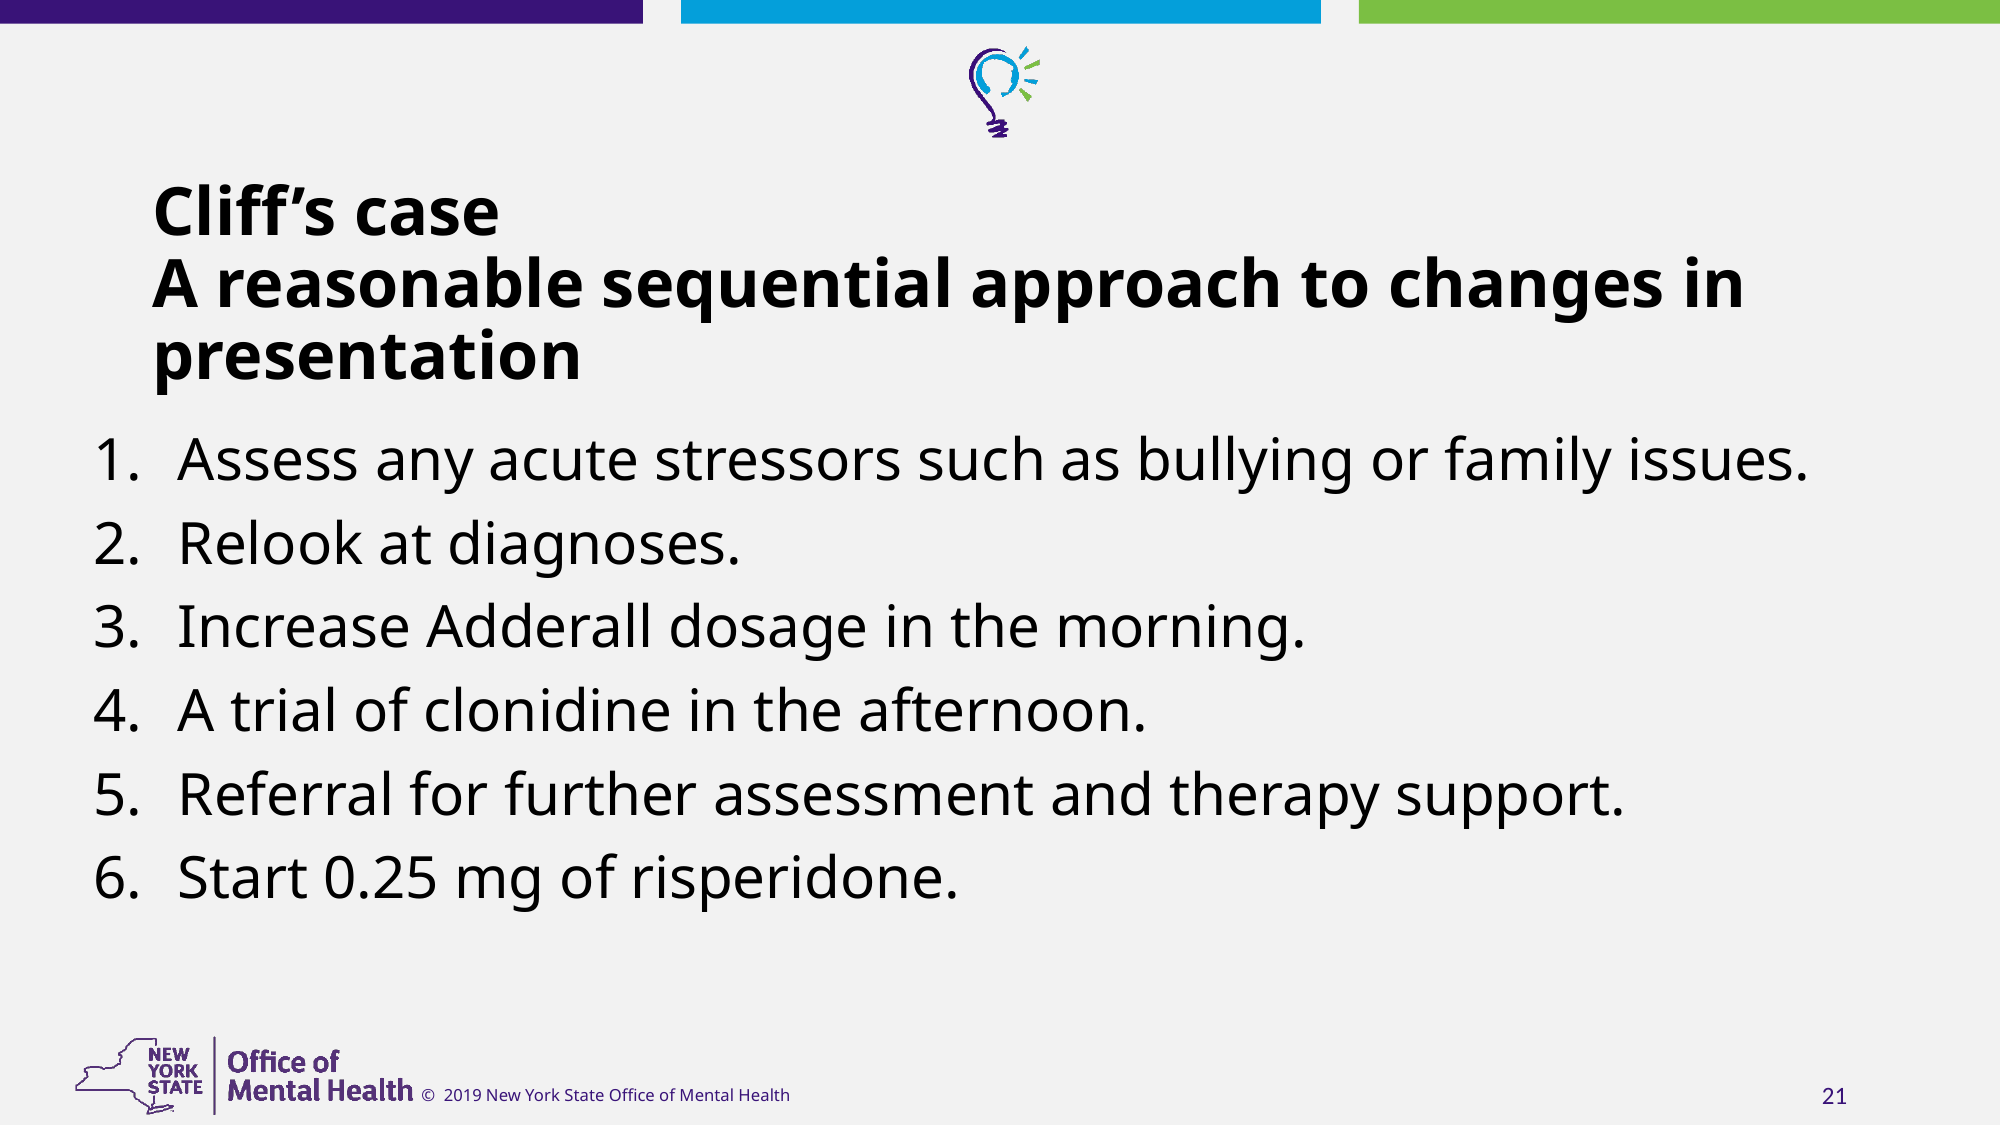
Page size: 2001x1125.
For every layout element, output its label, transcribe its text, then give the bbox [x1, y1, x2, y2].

list Assess any acute stressors such as bullying or family issues. Relook at diagnoses. Increase Adderall dosage in the morning. A trial of clonidine in the afternoon. Referral for further assessment and therapy support. Start 0.25 mg of risperidone. [78, 422, 2000, 957]
title Cliff’s case A reasonable sequential approach to changes in presentation [137, 227, 1863, 345]
picture [949, 26, 1051, 157]
picture [71, 1032, 417, 1119]
